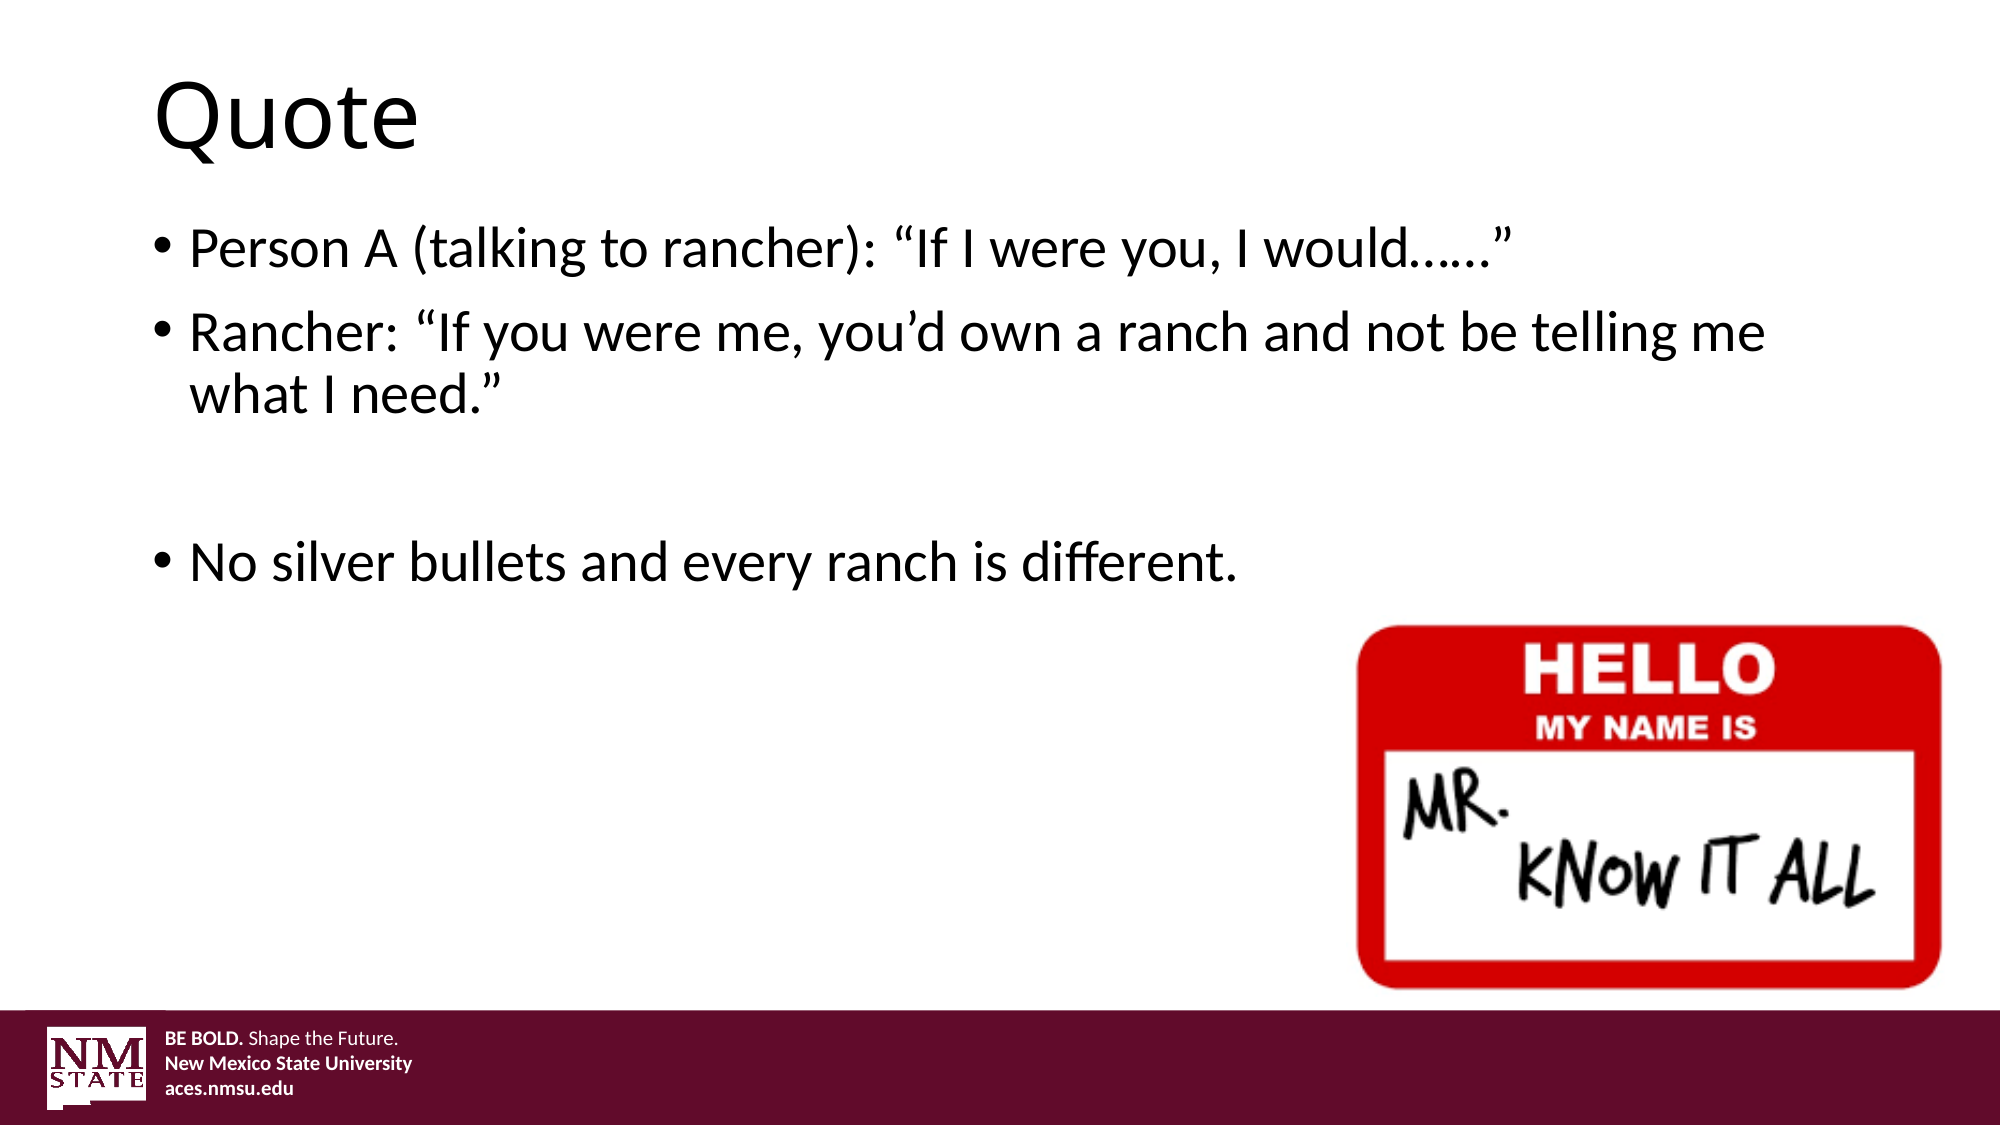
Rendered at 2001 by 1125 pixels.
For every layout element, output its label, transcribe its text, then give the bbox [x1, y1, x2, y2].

title Quote [137, 59, 1863, 179]
picture [32, 1015, 160, 1121]
list Person A (talking to rancher): “If I were you, I would……” Rancher: “If you were me, you’d own a ranch and not be telling me what I need.” No silver bullets and every ranch is different. [137, 209, 1863, 921]
picture [1346, 615, 1953, 997]
